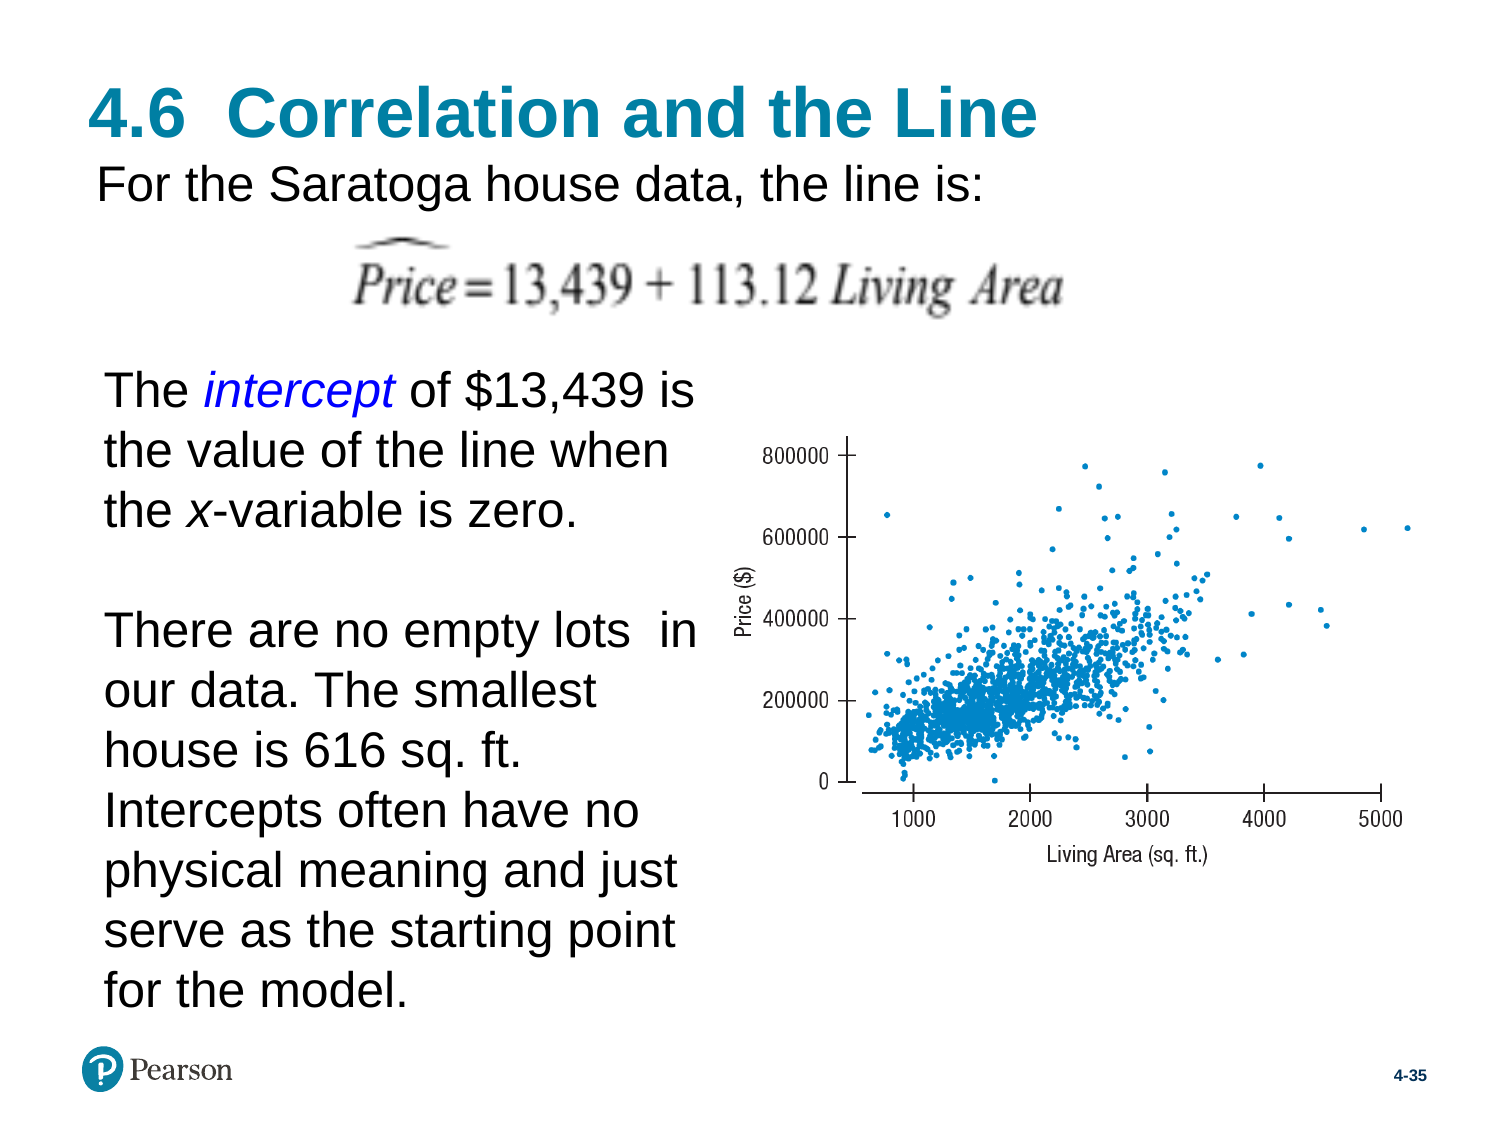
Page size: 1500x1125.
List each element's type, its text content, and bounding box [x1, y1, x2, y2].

title 4.6 Correlation and the Line [88, 68, 1465, 249]
picture [704, 428, 1500, 873]
text_box The intercept of $13,439 is the value of the line when the x-variable is zero. There are no empty lots in our data. The smallest house is 616 sq. ft. Intercepts often have no physical meaning and just serve as the starting point for the model. [88, 349, 750, 1025]
text_box For the Saratoga house data, the line is: [81, 143, 1439, 219]
slide_number 4-35 [1393, 1064, 1465, 1086]
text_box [343, 228, 1067, 325]
